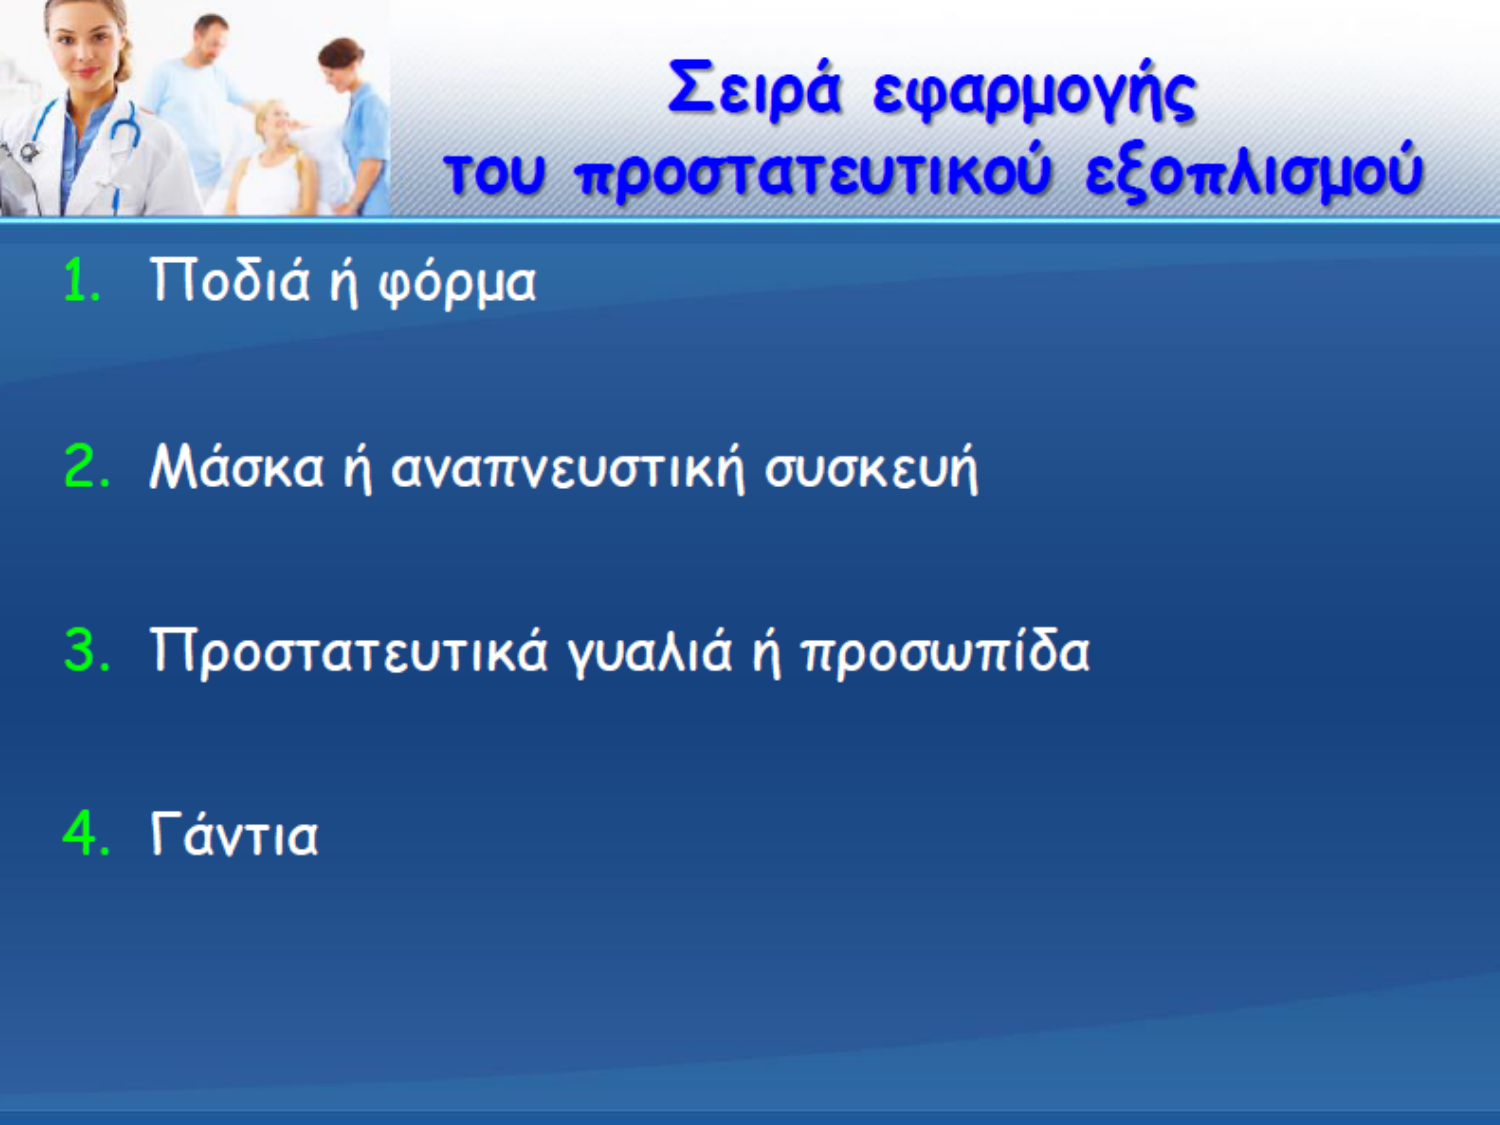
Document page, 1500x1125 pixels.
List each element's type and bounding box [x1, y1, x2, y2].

list [0, 0, 1500, 1125]
